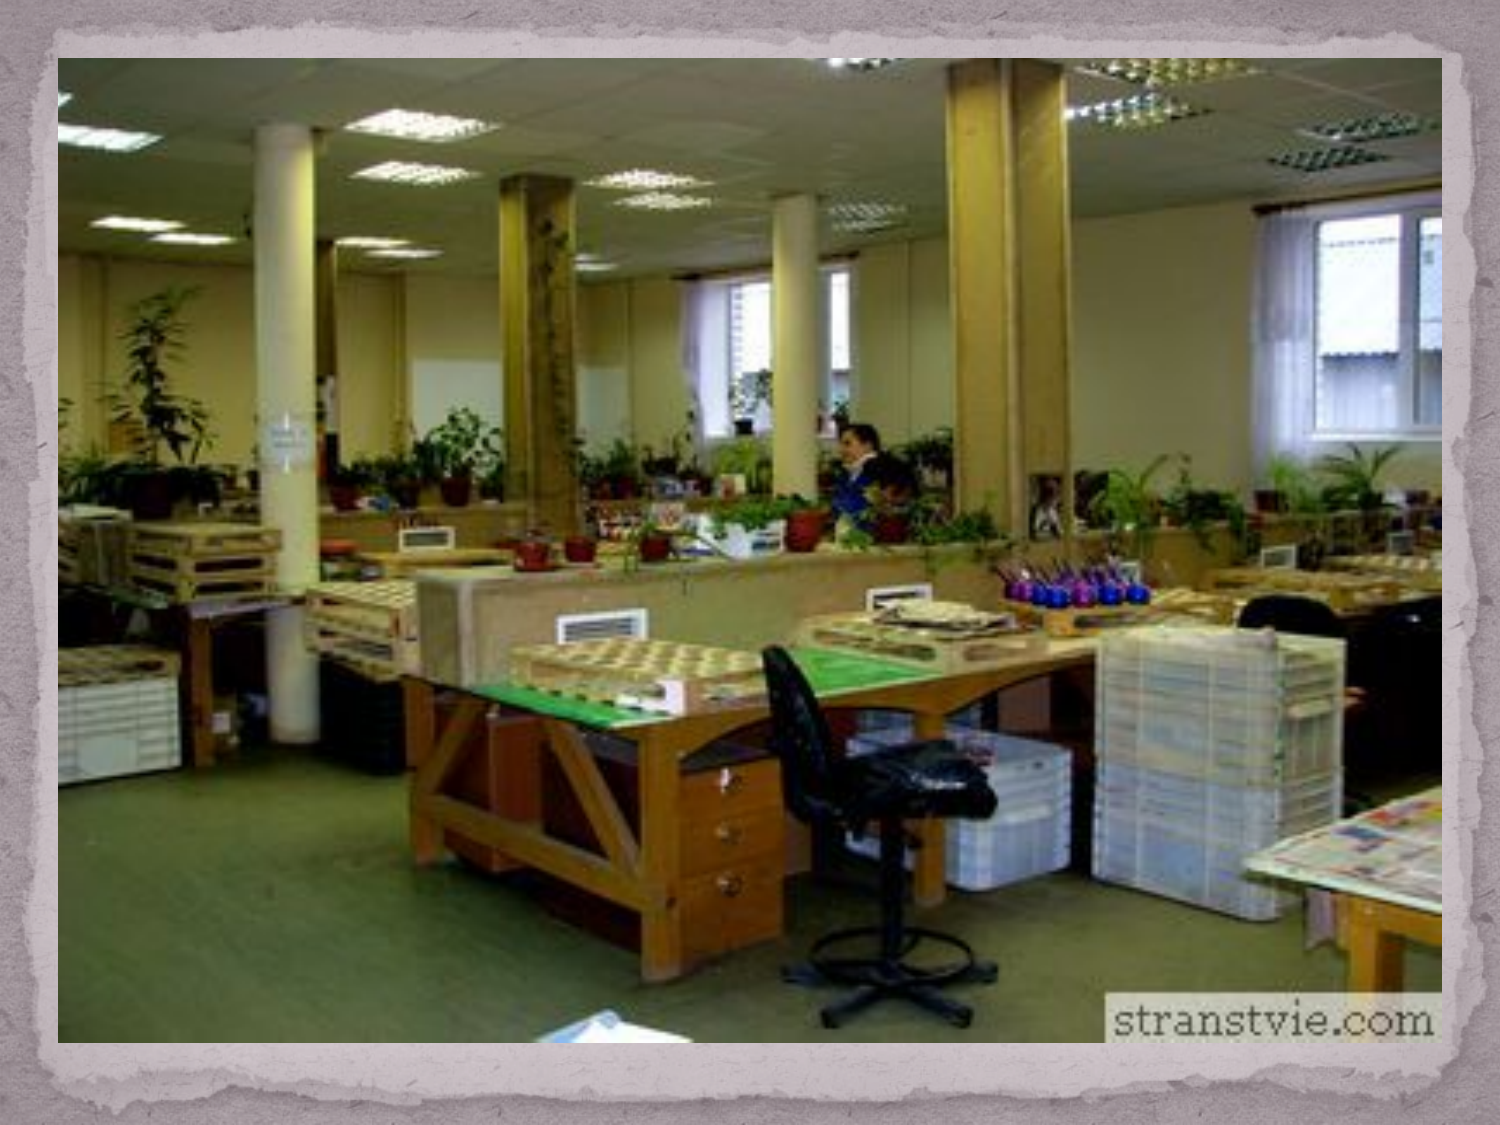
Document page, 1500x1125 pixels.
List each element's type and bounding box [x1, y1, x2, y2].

picture [58, 58, 1442, 1043]
